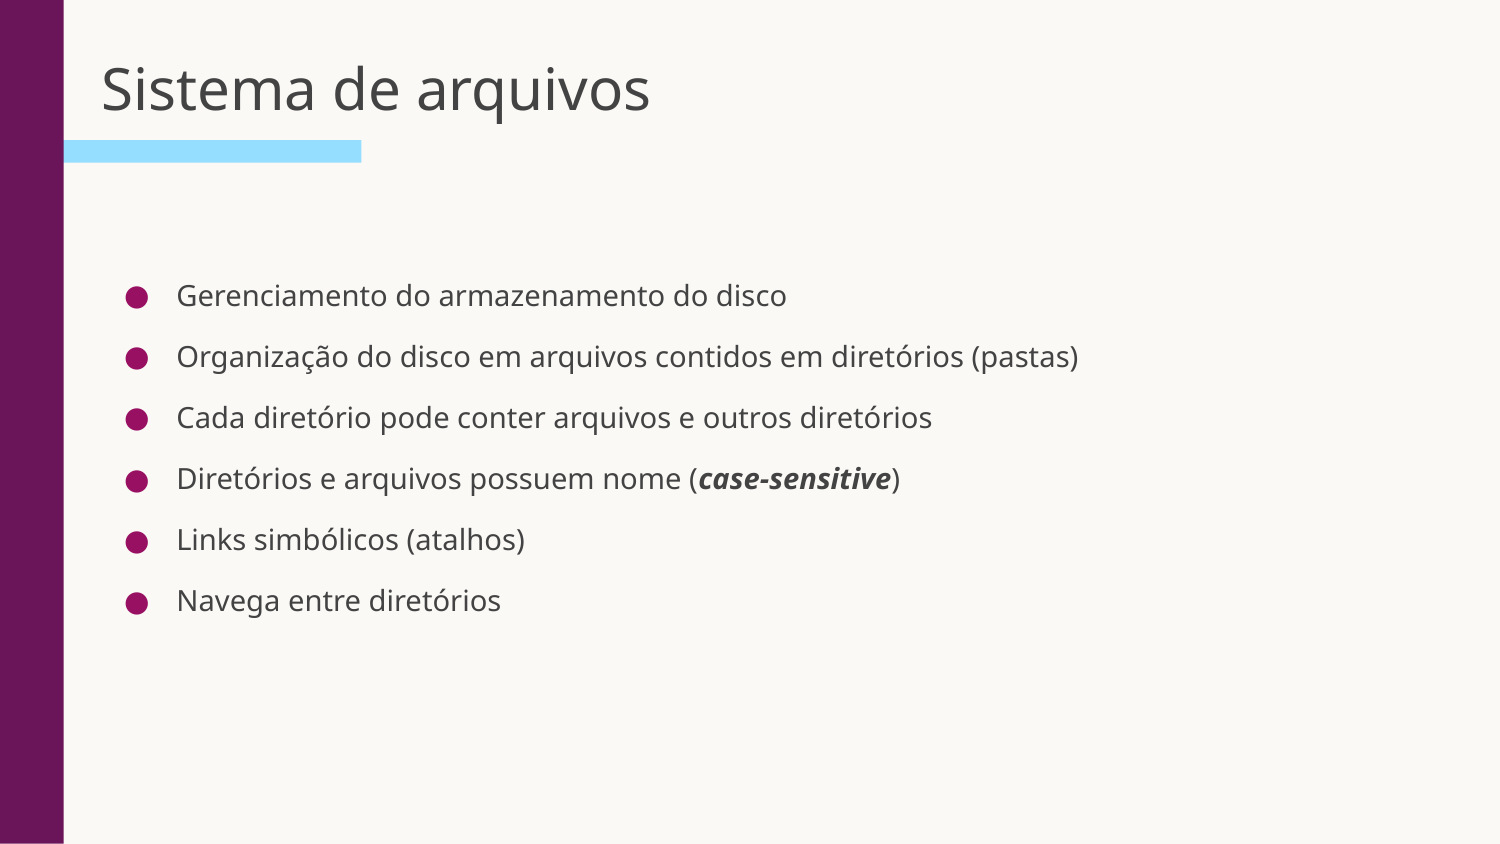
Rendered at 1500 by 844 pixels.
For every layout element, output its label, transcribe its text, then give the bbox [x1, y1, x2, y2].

title Sistema de arquivos [86, 37, 1484, 200]
list Gerenciamento do armazenamento do disco Organização do disco em arquivos contidos em diretórios (pastas) Cada diretório pode conter arquivos e outros diretórios Diretórios e arquivos possuem nome (case-sensitive) Links simbólicos (atalhos) Navega entre diretórios [86, 256, 1445, 817]
